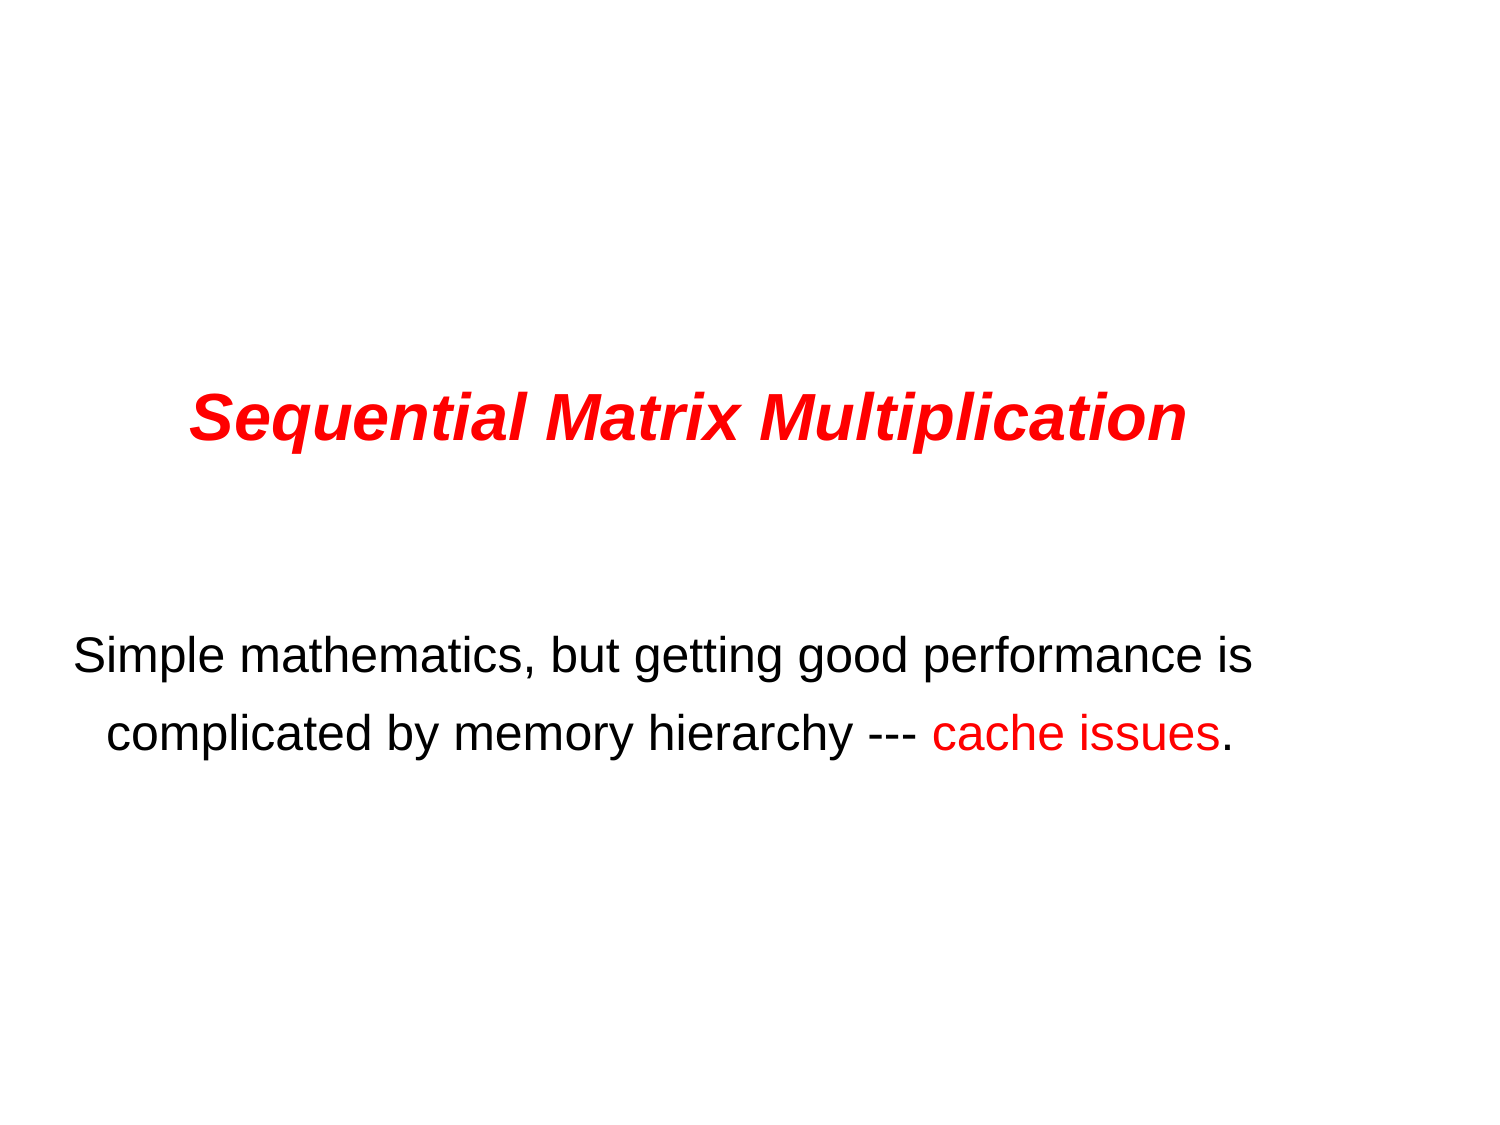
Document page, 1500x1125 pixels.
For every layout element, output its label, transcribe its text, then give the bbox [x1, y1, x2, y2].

title Sequential Matrix Multiplication [179, 315, 1276, 513]
text_box Simple mathematics, but getting good performance is complicated by memory hierarchy --- cache issues. [62, 599, 1375, 765]
